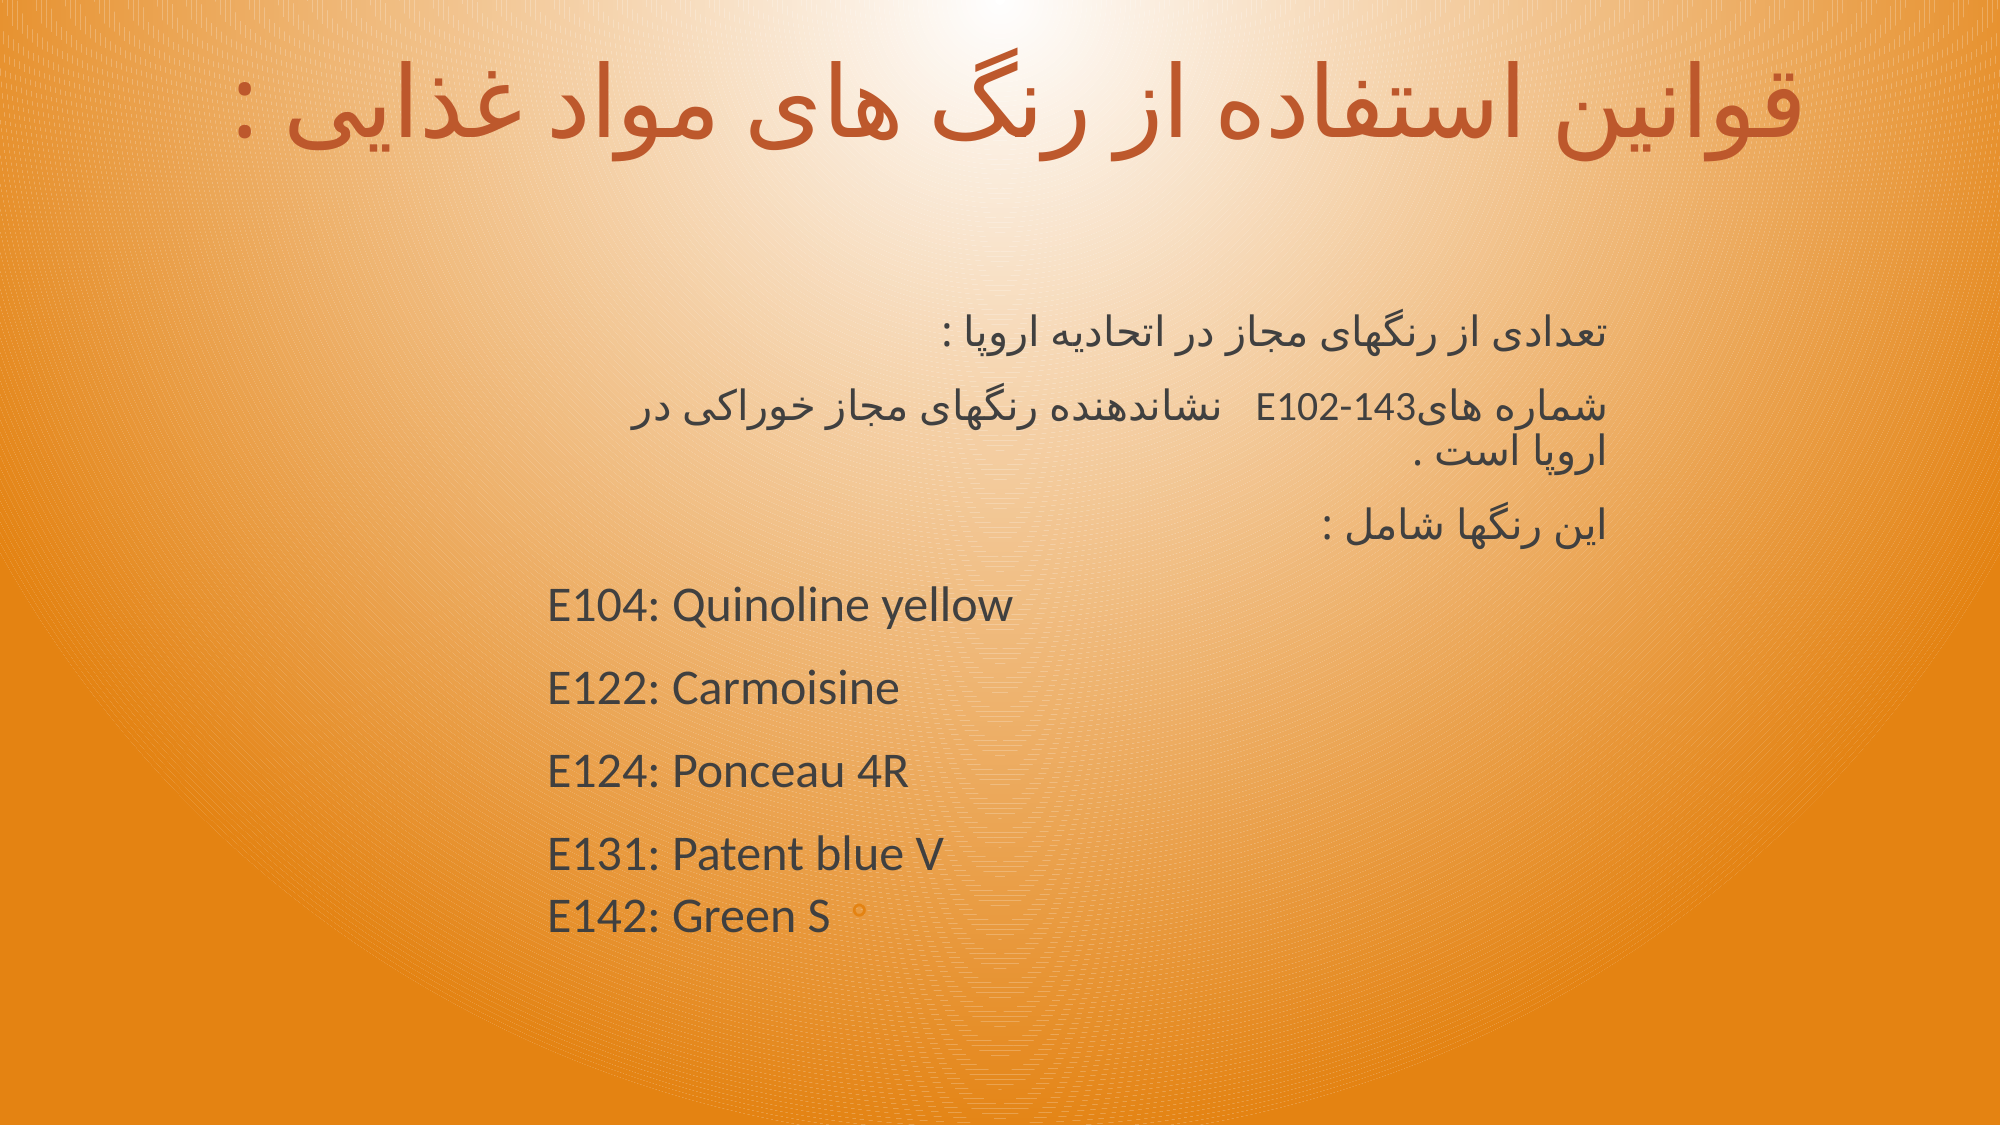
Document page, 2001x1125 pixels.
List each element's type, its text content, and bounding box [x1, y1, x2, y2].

list تعدادی از رنگهای مجاز در اتحادیه اروپا : شماره هایE102-143 نشاندهنده رنگهای مجاز خوراکی در اروپا است . این رنگها شامل : E104: Quinoline yellow E122: Carmoisine E124: Ponceau 4R E131: Patent blue V E142: Green S [547, 302, 1624, 963]
title قوانین استفاده از رنگ های مواد غذایی : [207, 47, 1830, 285]
